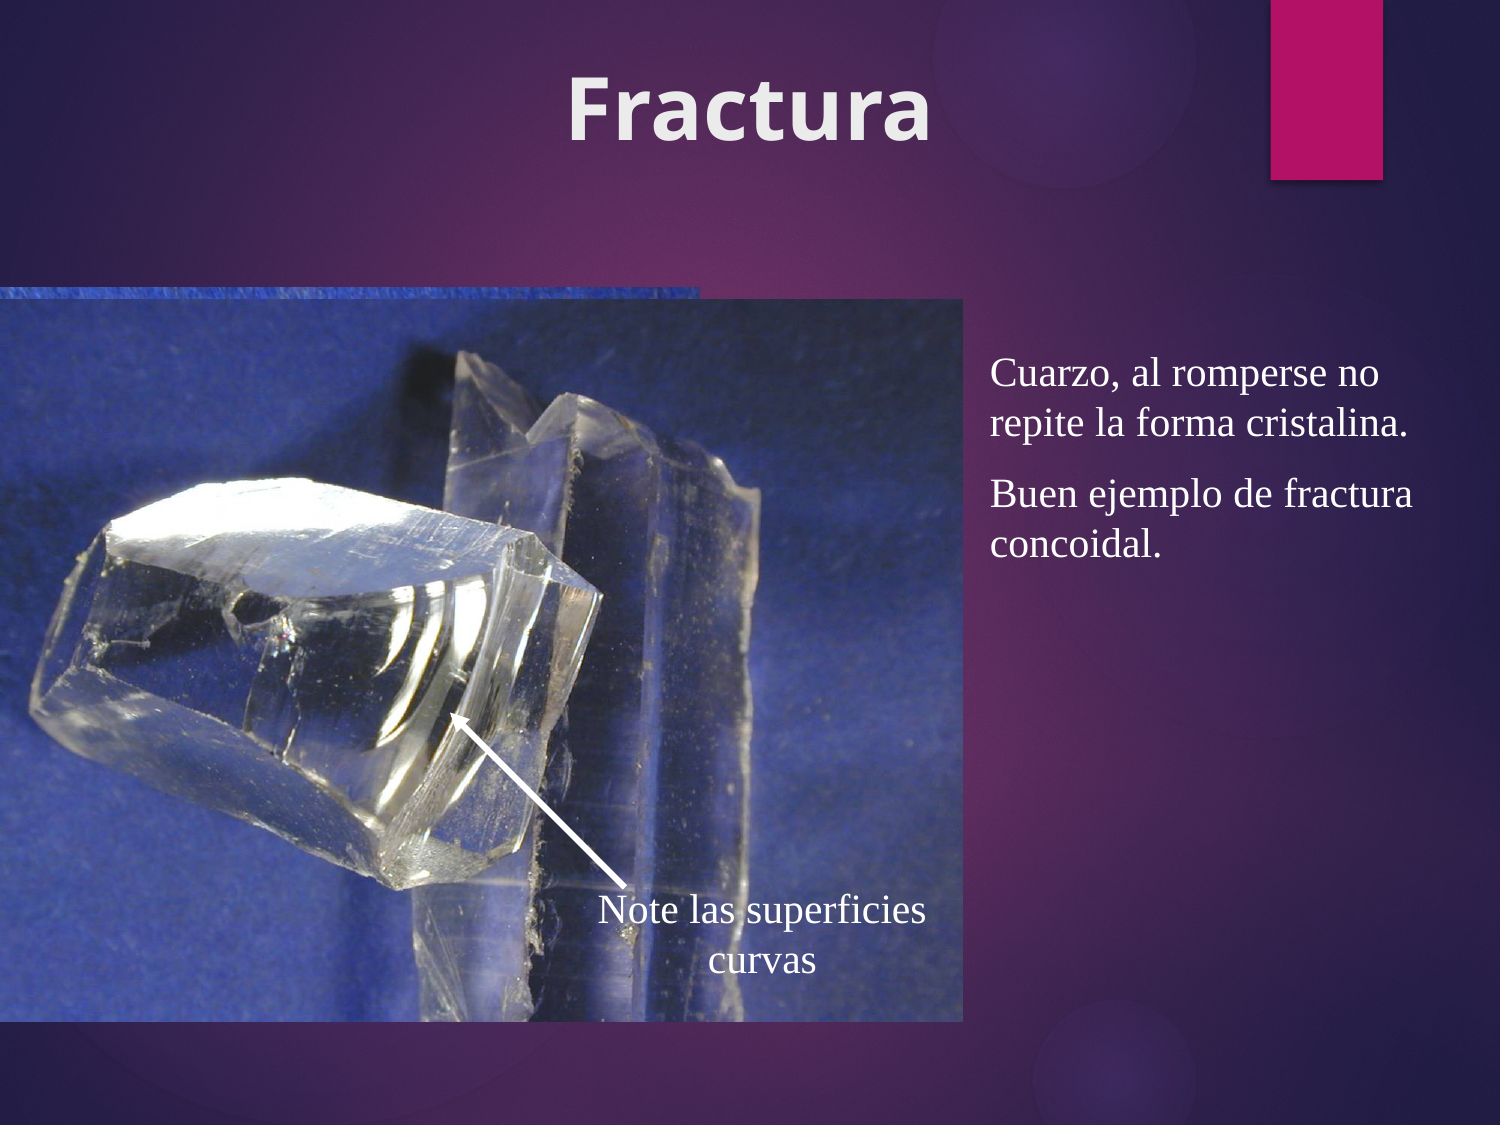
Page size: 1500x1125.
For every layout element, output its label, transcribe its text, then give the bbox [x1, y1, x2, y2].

text_box Cuarzo, al romperse no repite la forma cristalina. Buen ejemplo de fractura concoidal. [974, 337, 1500, 574]
picture [0, 287, 963, 1023]
title Fractura [75, 45, 1425, 233]
